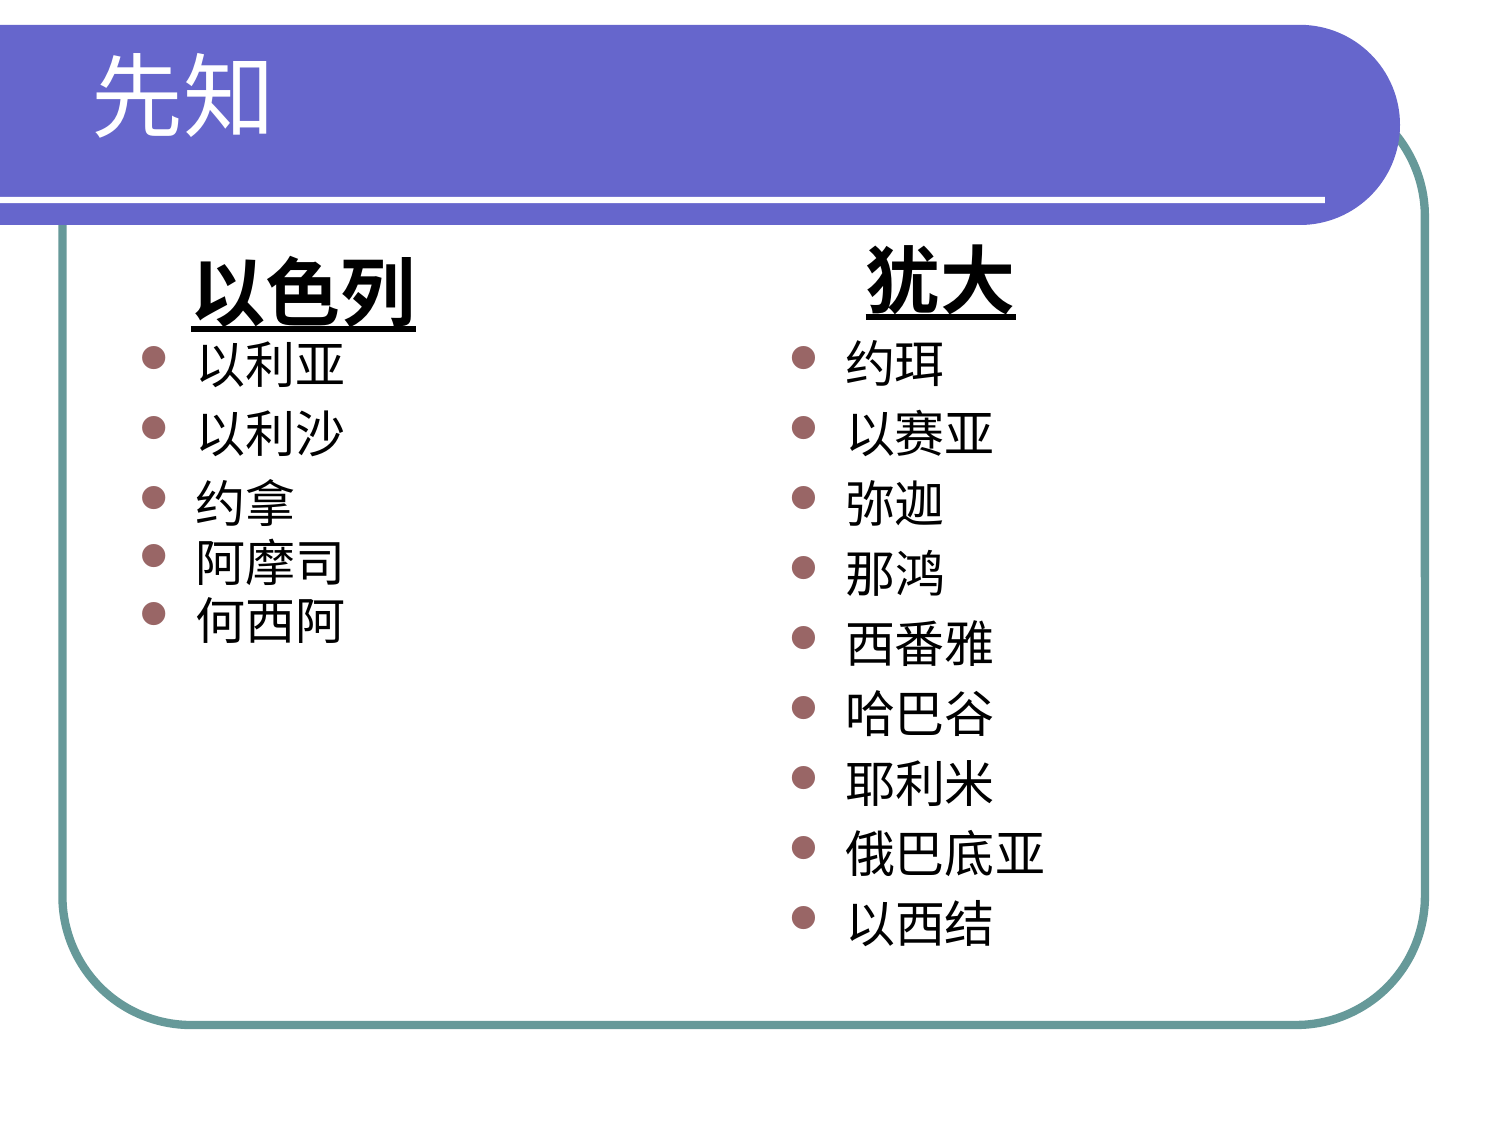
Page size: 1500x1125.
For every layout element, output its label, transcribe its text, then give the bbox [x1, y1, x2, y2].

list 犹大 约珥 以赛亚 弥迦 那鸿 西番雅 哈巴谷 耶利米 俄巴底亚 以西结 [773, 243, 1437, 986]
title 先知 [76, 0, 1427, 188]
list 以色列 以利亚 以利沙 约拿 阿摩司 何西阿 [123, 255, 787, 998]
